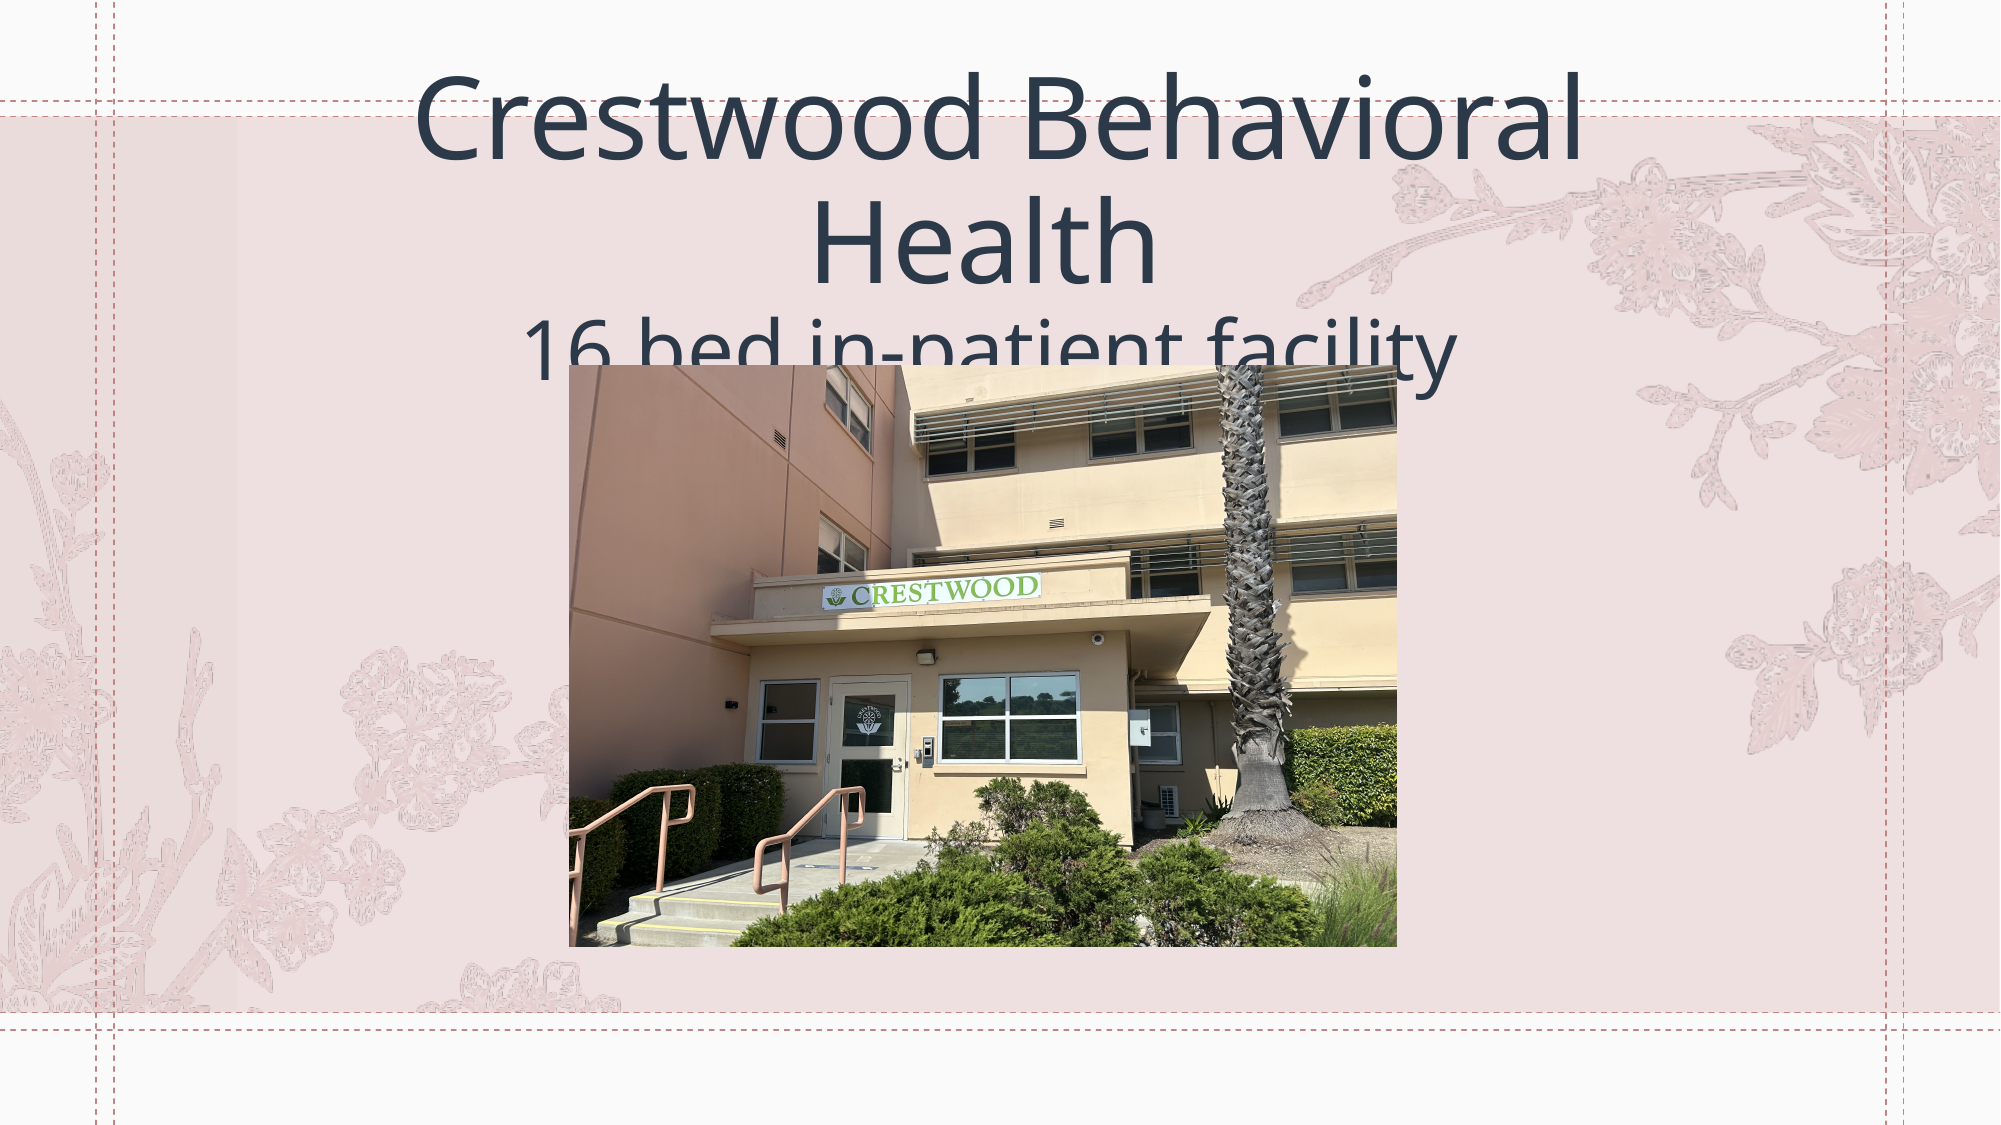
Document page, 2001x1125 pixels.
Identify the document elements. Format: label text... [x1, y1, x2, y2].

picture [0, 297, 1397, 1013]
title Crestwood Behavioral Health 16 bed in-patient facility [300, 0, 1700, 947]
picture [1700, 116, 2000, 873]
